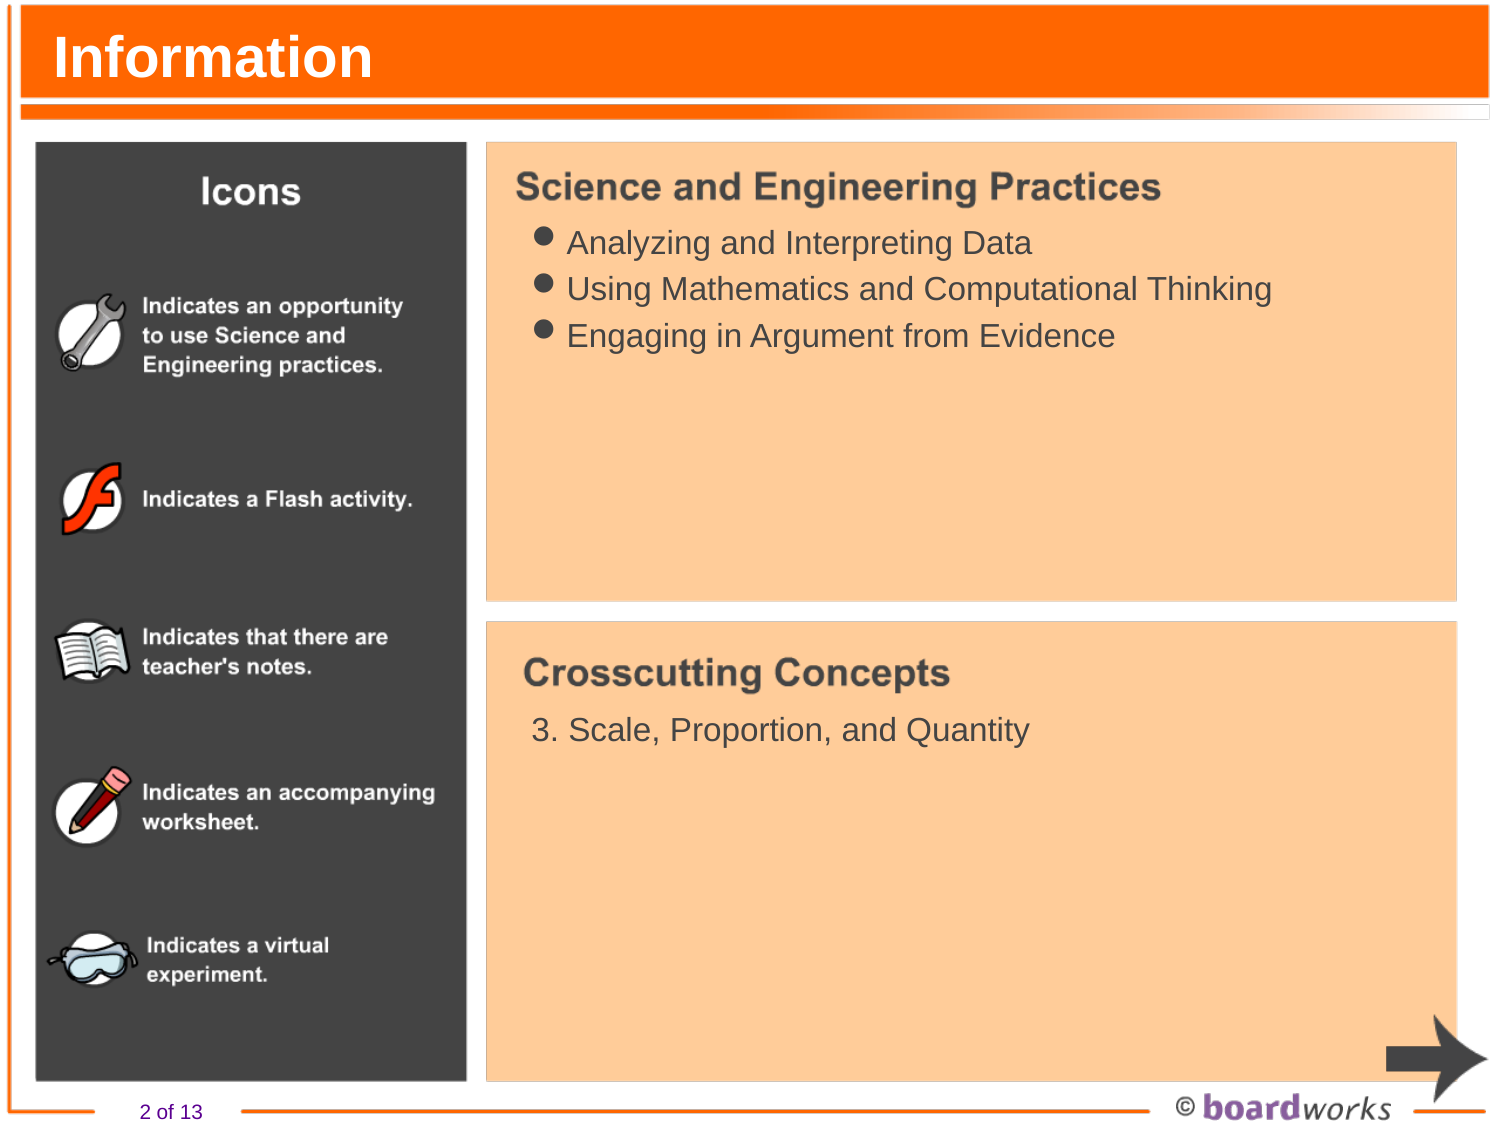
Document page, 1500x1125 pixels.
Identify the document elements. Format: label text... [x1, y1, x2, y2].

list Analyzing and Interpreting Data Using Mathematics and Computational Thinking Engaging in Argument from Evidence [516, 213, 1454, 604]
title Information [38, 8, 1308, 100]
picture [0, 0, 1500, 1125]
list 3. Scale, Proportion, and Quantity [516, 700, 1454, 1088]
